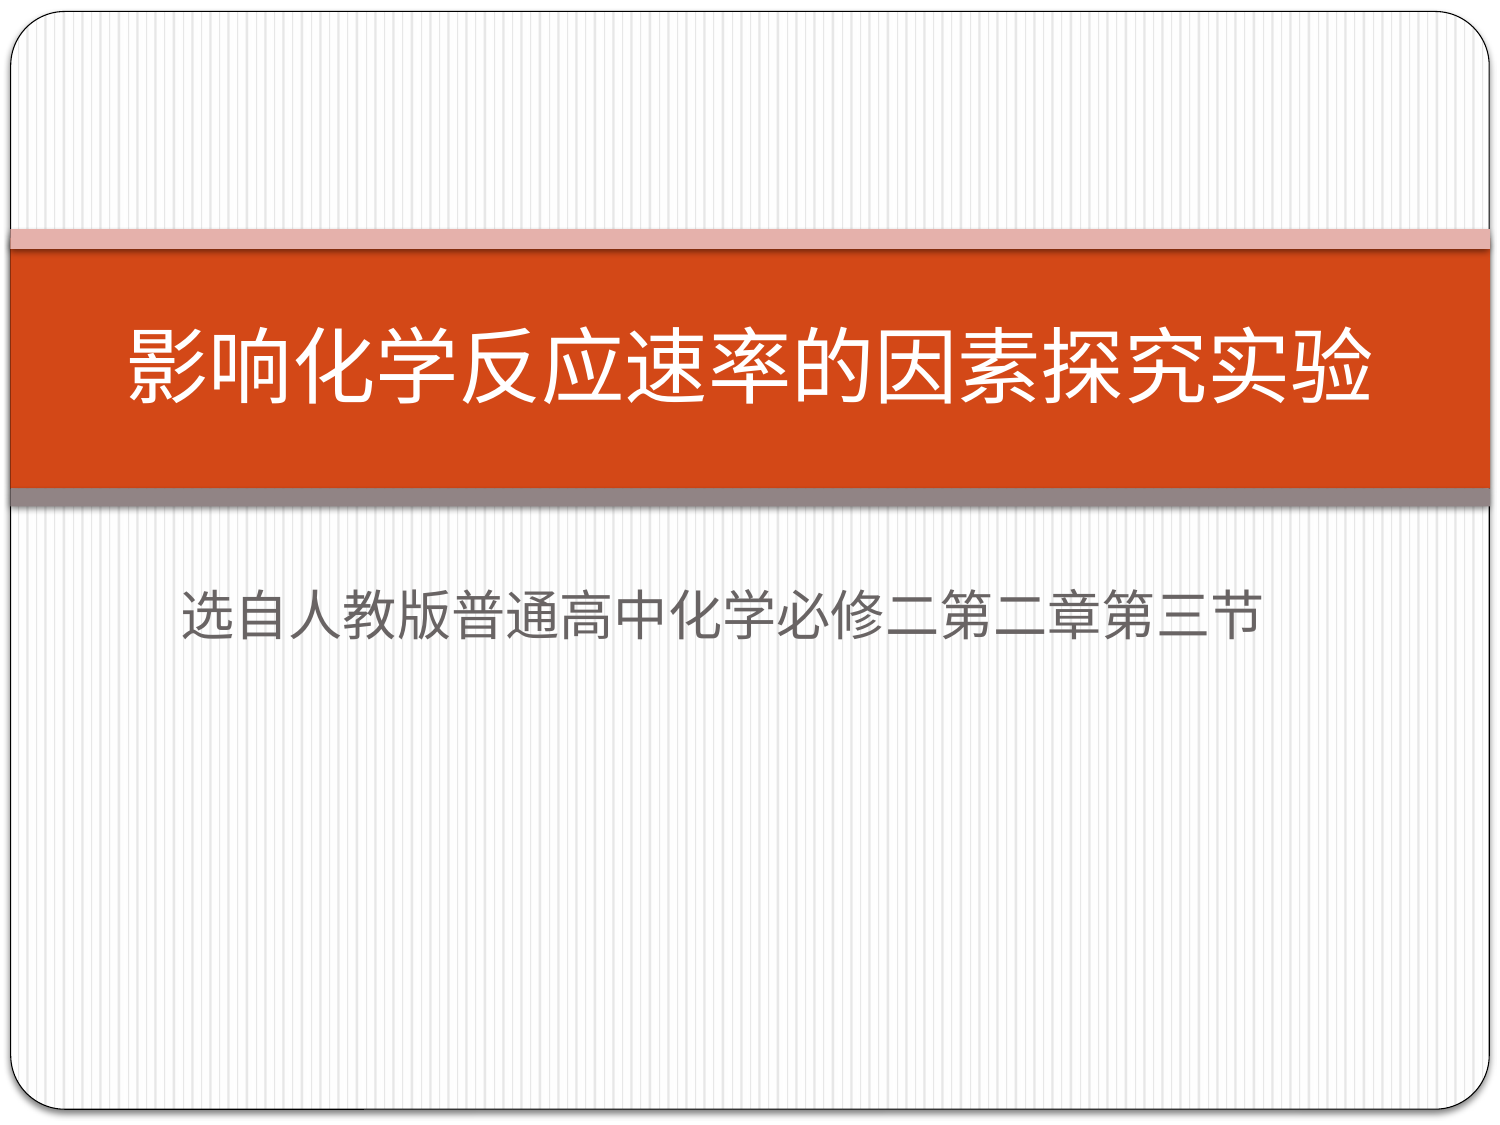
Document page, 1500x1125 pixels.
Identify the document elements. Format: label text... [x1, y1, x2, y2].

subtitle 选自人教版普通高中化学必修二第二章第三节 [147, 574, 1298, 837]
title 影响化学反应速率的因素探究实验 [75, 247, 1425, 489]
